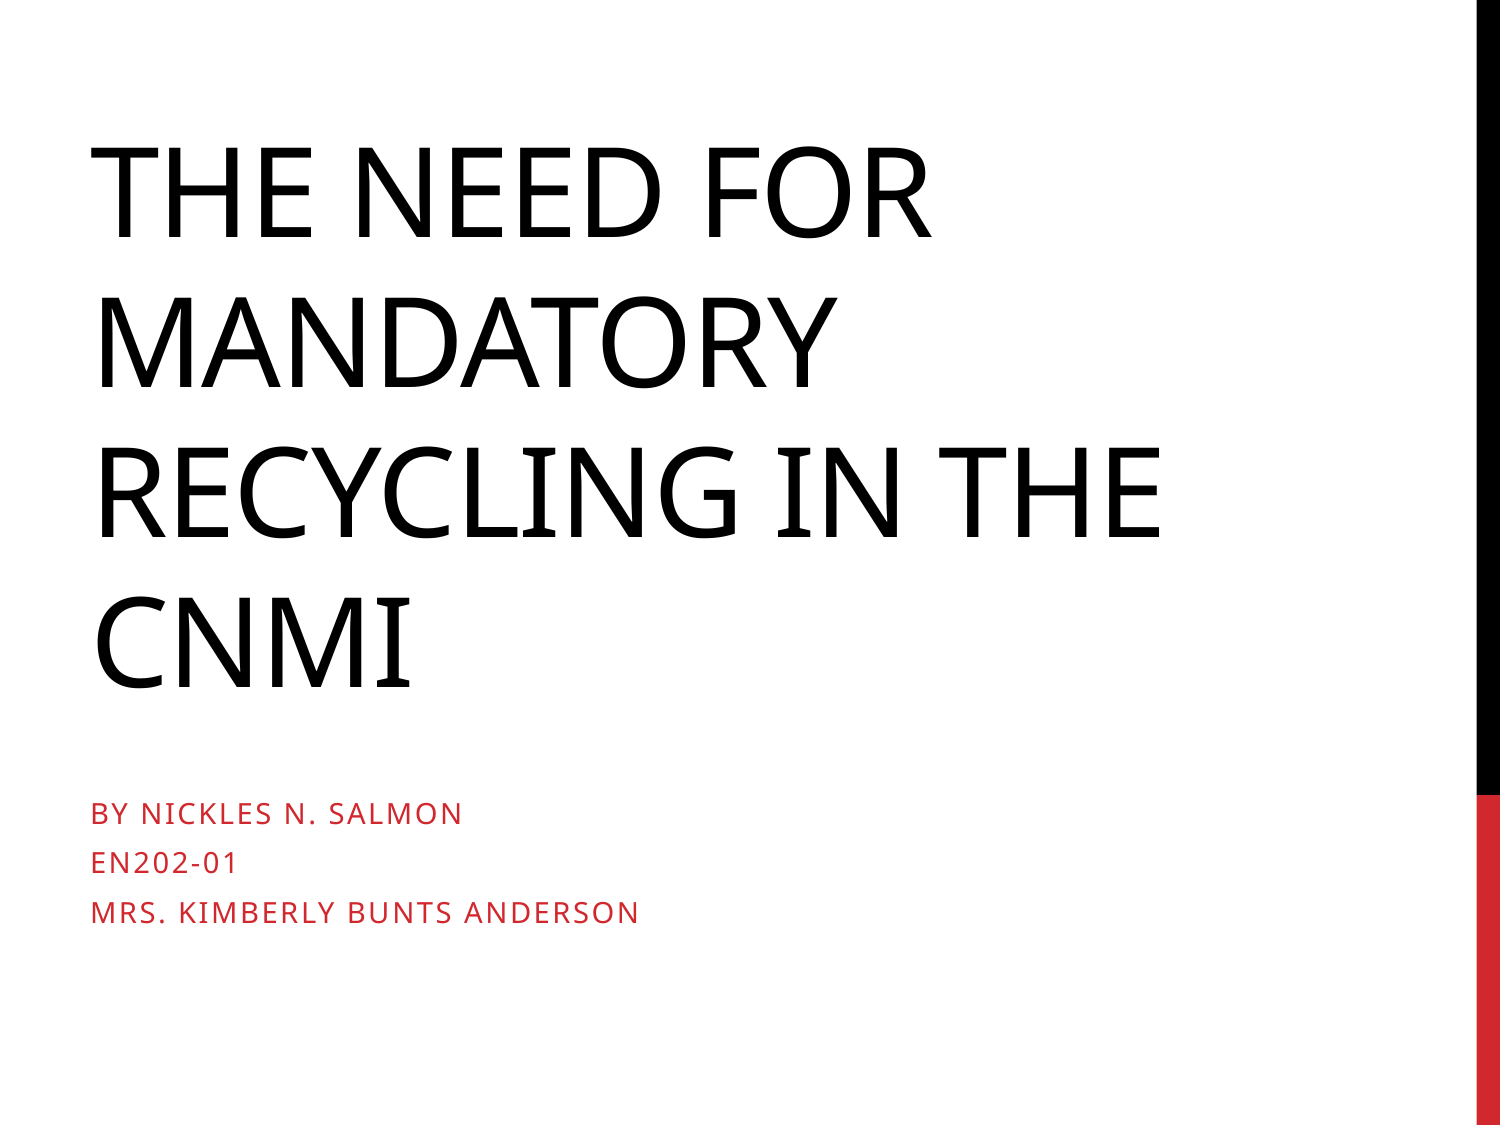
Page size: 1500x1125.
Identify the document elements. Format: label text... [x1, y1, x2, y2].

title The Need for Mandatory Recycling in the CNMI [75, 37, 1350, 788]
subtitle By Nickles N. Salmon EN202-01 Mrs. Kimberly Bunts Anderson [75, 787, 1200, 938]
